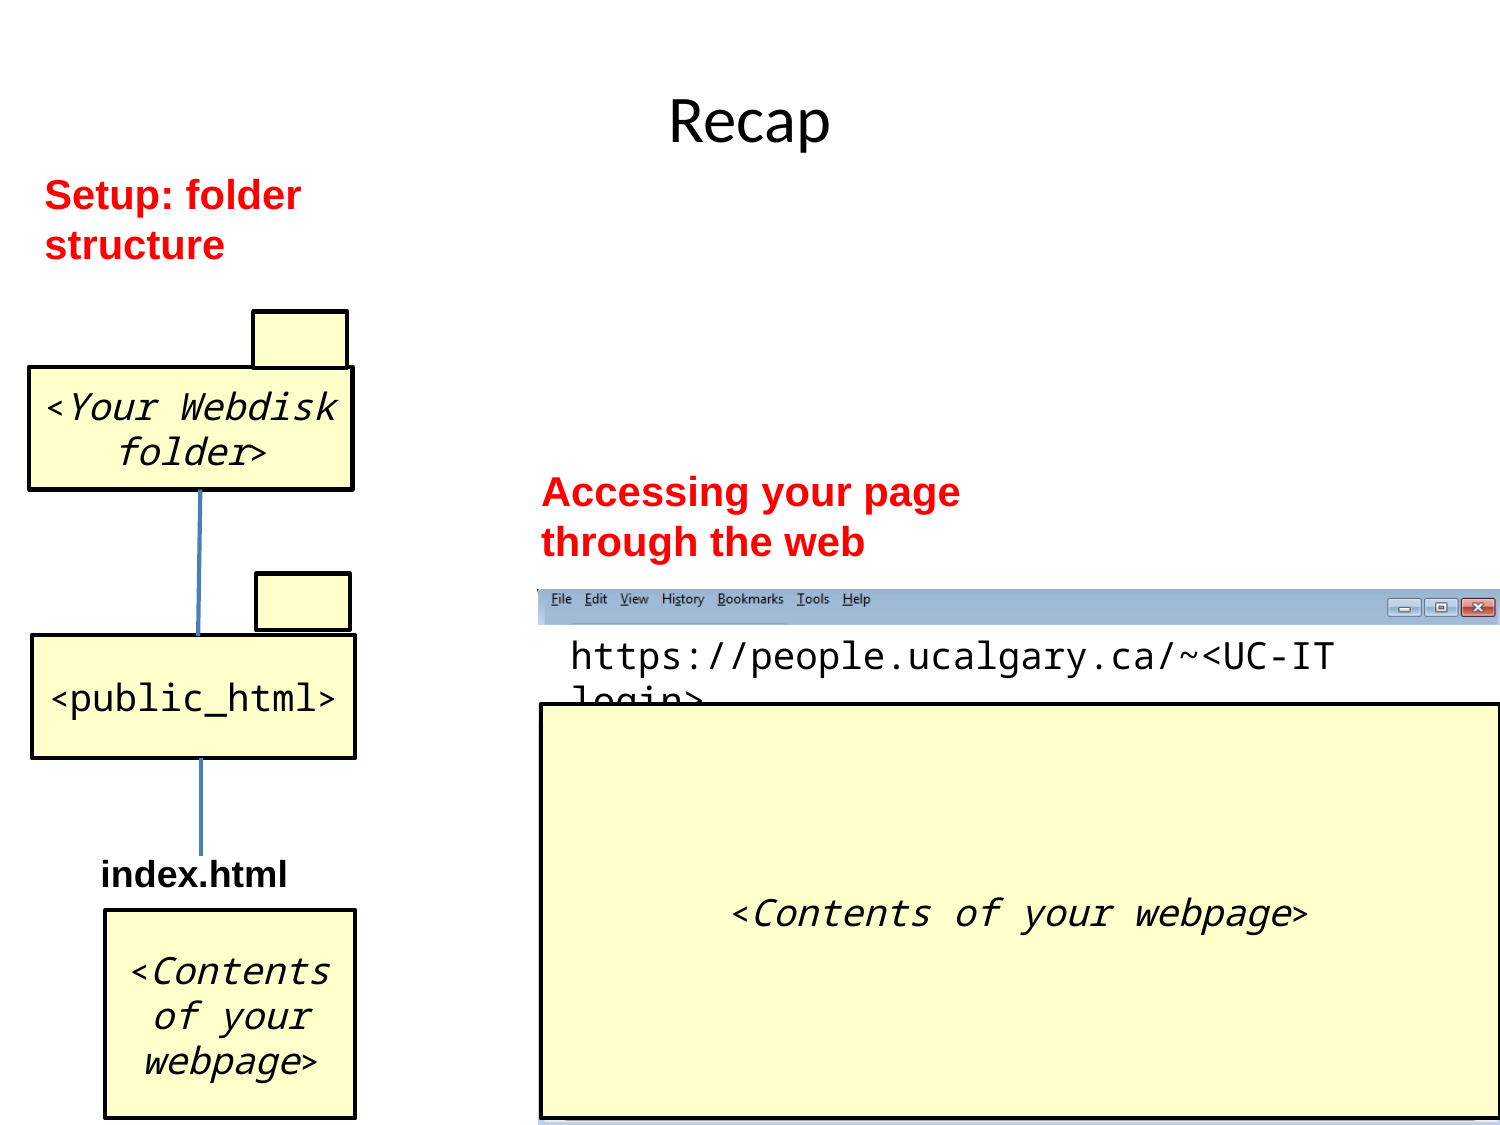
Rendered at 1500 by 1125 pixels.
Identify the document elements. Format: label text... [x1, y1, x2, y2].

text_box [537, 589, 1500, 1125]
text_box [84, 758, 356, 1119]
text_box Setup: folder structure [28, 159, 352, 283]
title Recap [74, 44, 1426, 188]
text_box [28, 311, 353, 490]
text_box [31, 489, 356, 759]
text_box Accessing your page through the web [525, 457, 994, 669]
